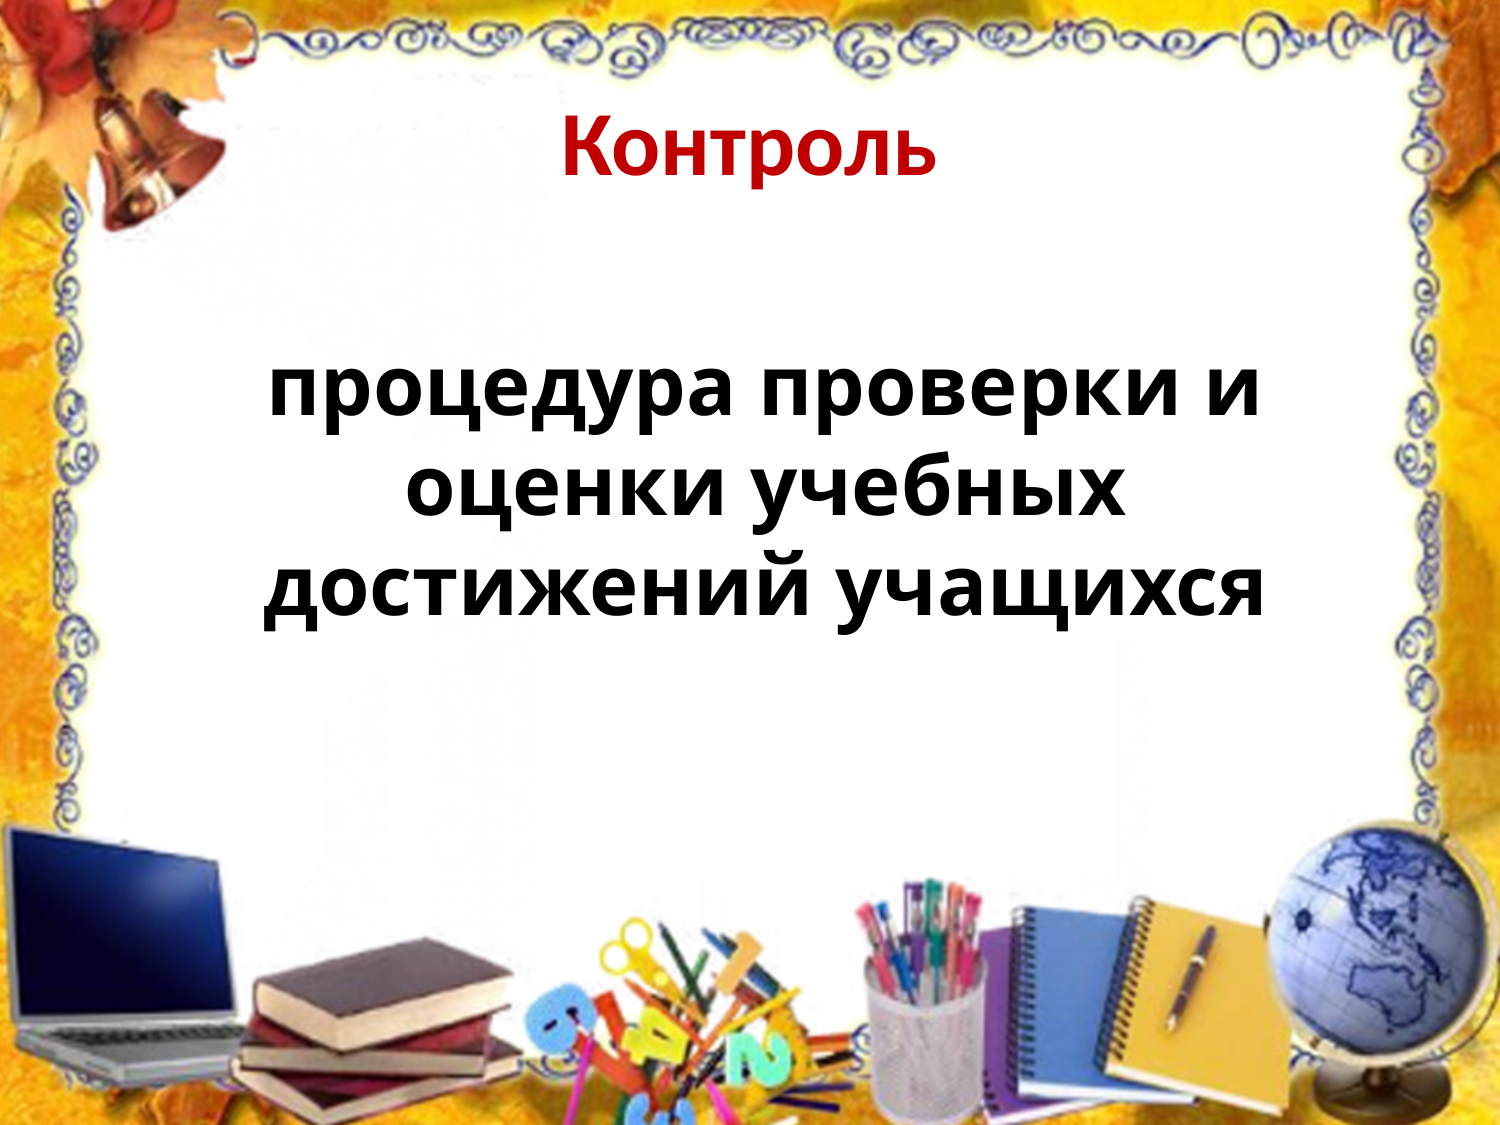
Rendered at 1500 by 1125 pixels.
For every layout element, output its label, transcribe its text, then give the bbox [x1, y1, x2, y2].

title Контроль [75, 45, 1425, 233]
list процедура проверки и оценки учебных достижений учащихся [62, 324, 1413, 1068]
picture [0, 0, 1500, 1125]
